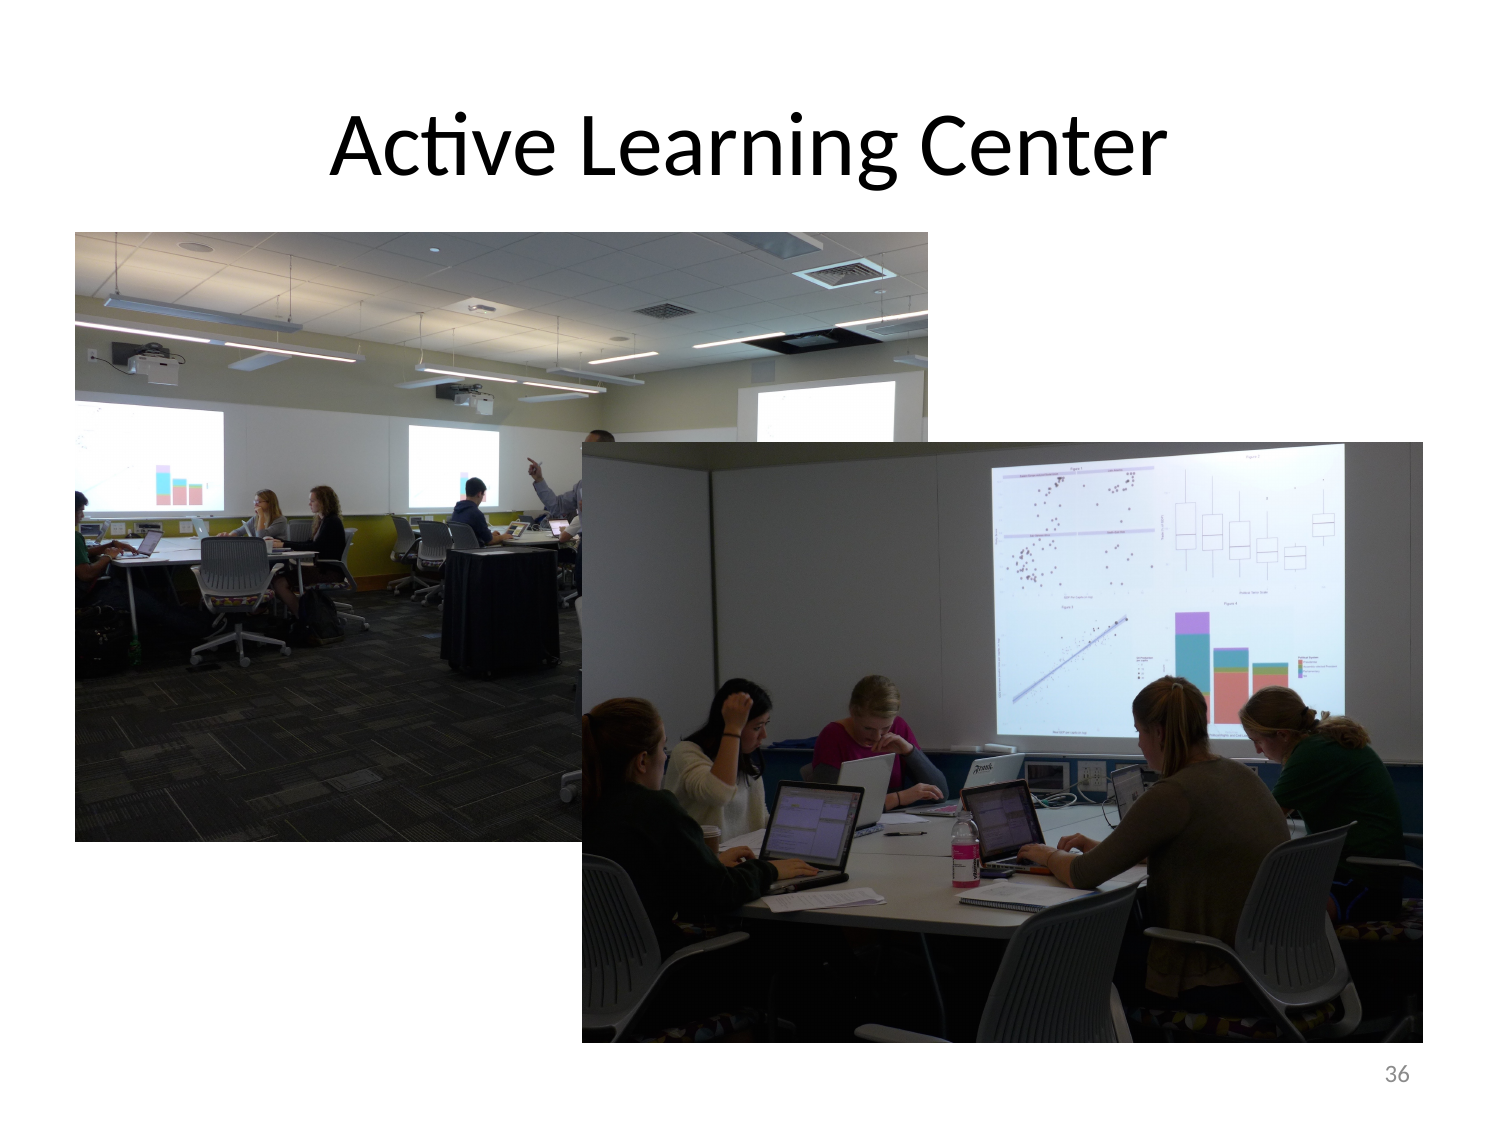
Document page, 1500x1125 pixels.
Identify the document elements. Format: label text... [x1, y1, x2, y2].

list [582, 442, 1426, 1043]
slide_number 36 [1074, 1050, 1425, 1103]
title Active Learning Center [75, 45, 1425, 233]
picture [74, 232, 928, 842]
